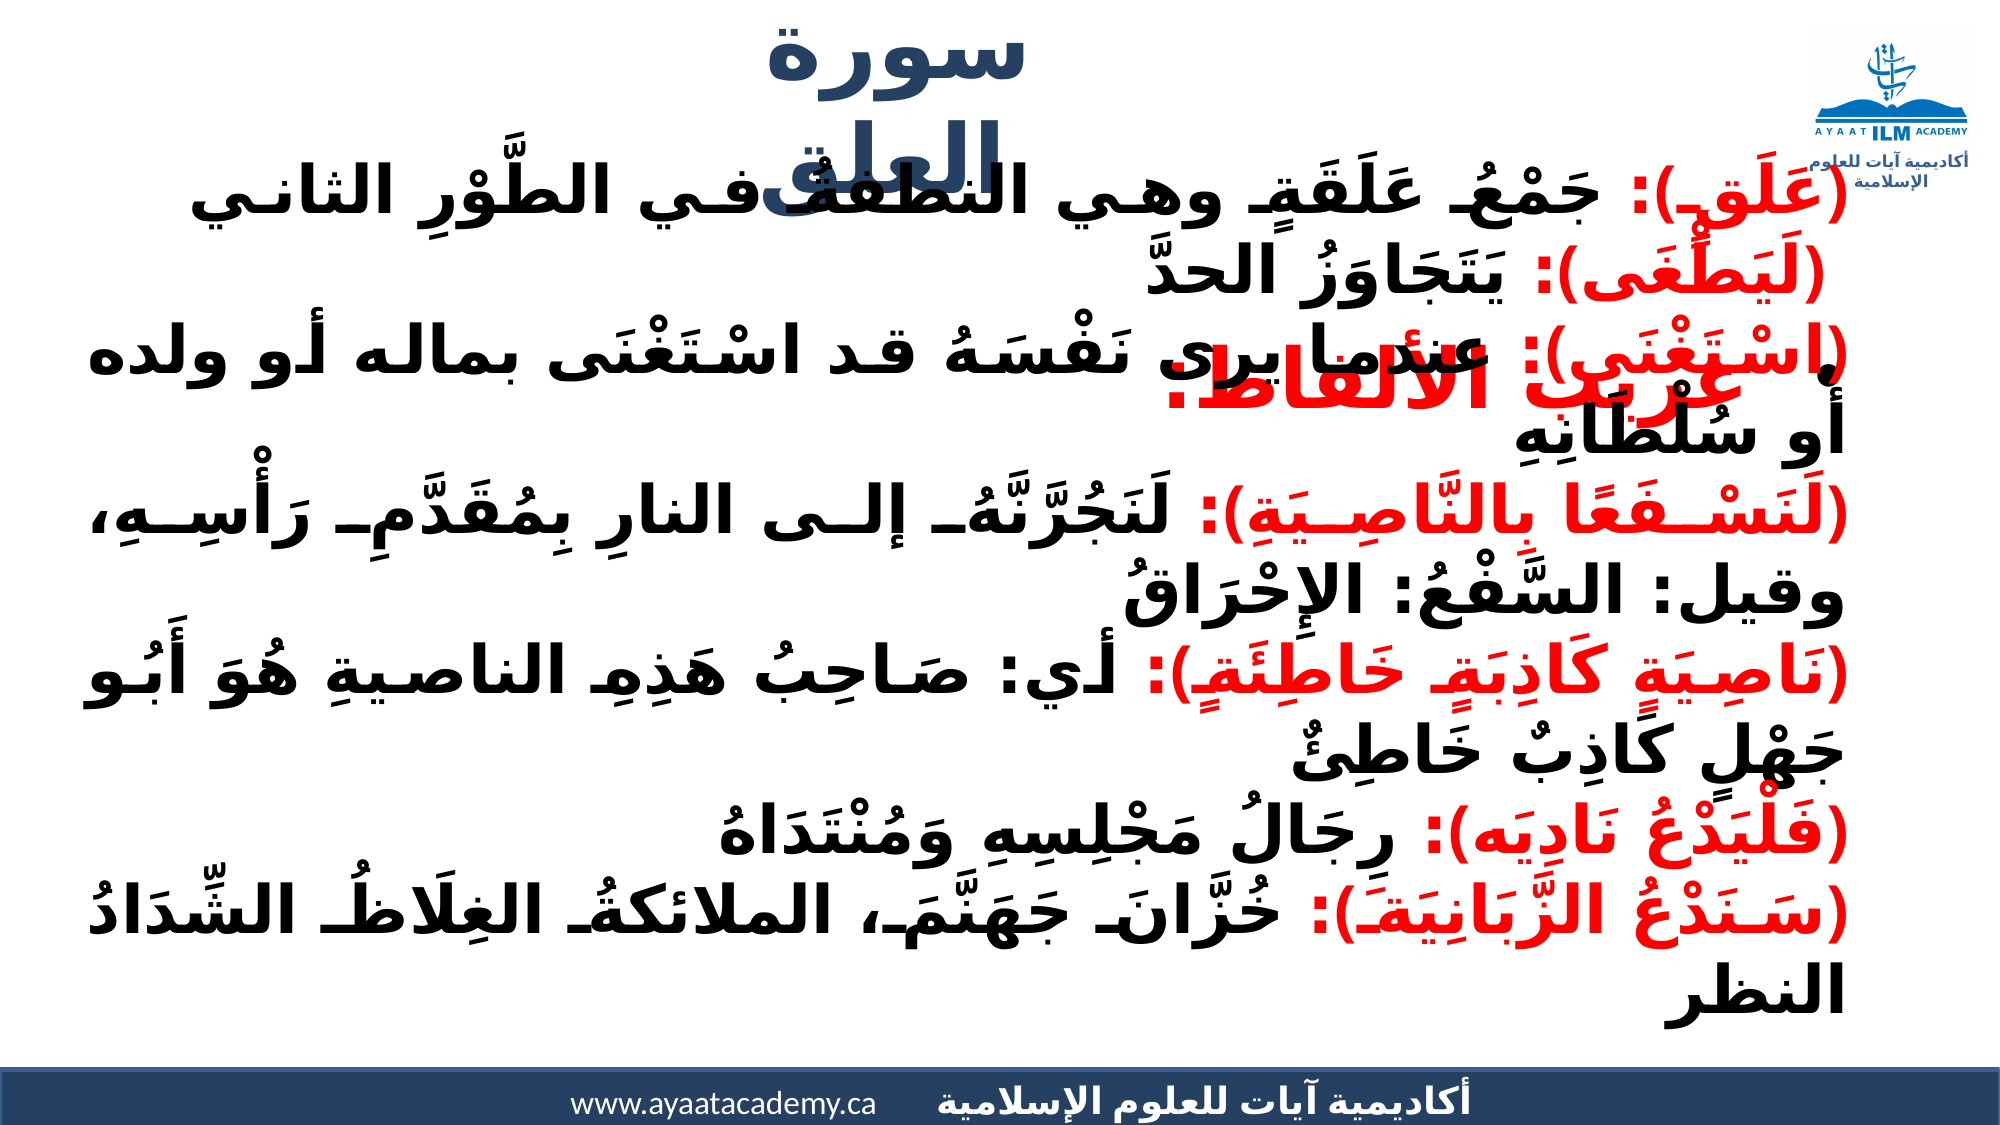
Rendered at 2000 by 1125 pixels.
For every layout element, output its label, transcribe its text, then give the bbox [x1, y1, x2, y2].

text_box أكاديمية آيات للعلوم الإسلامية [1789, 143, 1989, 199]
picture [1808, 30, 1973, 150]
text_box ﴿عَلَقٍ﴾: جَمْعُ عَلَقَةٍ وهي النطفةُ في الطَّوْرِ الثاني ﴿لَيَطْغَى﴾: يَتَجَاوَزُ الحدَّ ﴿اسْتَغْنَى﴾: عندما يرى نَفْسَهُ قد اسْتَغْنَى بماله أو ولده أو سُلْطَانِهِ ﴿لَنَسْفَعًا بِالنَّاصِيَةِ﴾: لَنَجُرَّنَّهُ إلى النارِ بِمُقَدَّمِ رَأْسِهِ، وقيل: السَّفْعُ: الإِحْرَاقُ ﴿نَاصِيَةٍ كَاذِبَةٍ خَاطِئَةٍ﴾: أي: صَاحِبُ هَذِهِ الناصيةِ هُوَ أَبُو جَهْلٍ كَاذِبٌ خَاطِئٌ ﴿فَلْيَدْعُ نَادِيَه﴾: رِجَالُ مَجْلِسِهِ وَمُنْتَدَاهُ ﴿سَنَدْعُ الزَّبَانِيَةَ﴾: خُزَّانَ جَهَنَّمَ، الملائكةُ الغِلَاظُ الشِّدَادُ النظر [71, 491, 1864, 1034]
text_box غريب الألفاظ: [1058, 311, 1859, 433]
text_box سورة العلق [634, 88, 1130, 220]
text_box أكاديمية آيات للعلوم الإسلامية www.ayaatacademy.ca [0, 1067, 2000, 1125]
